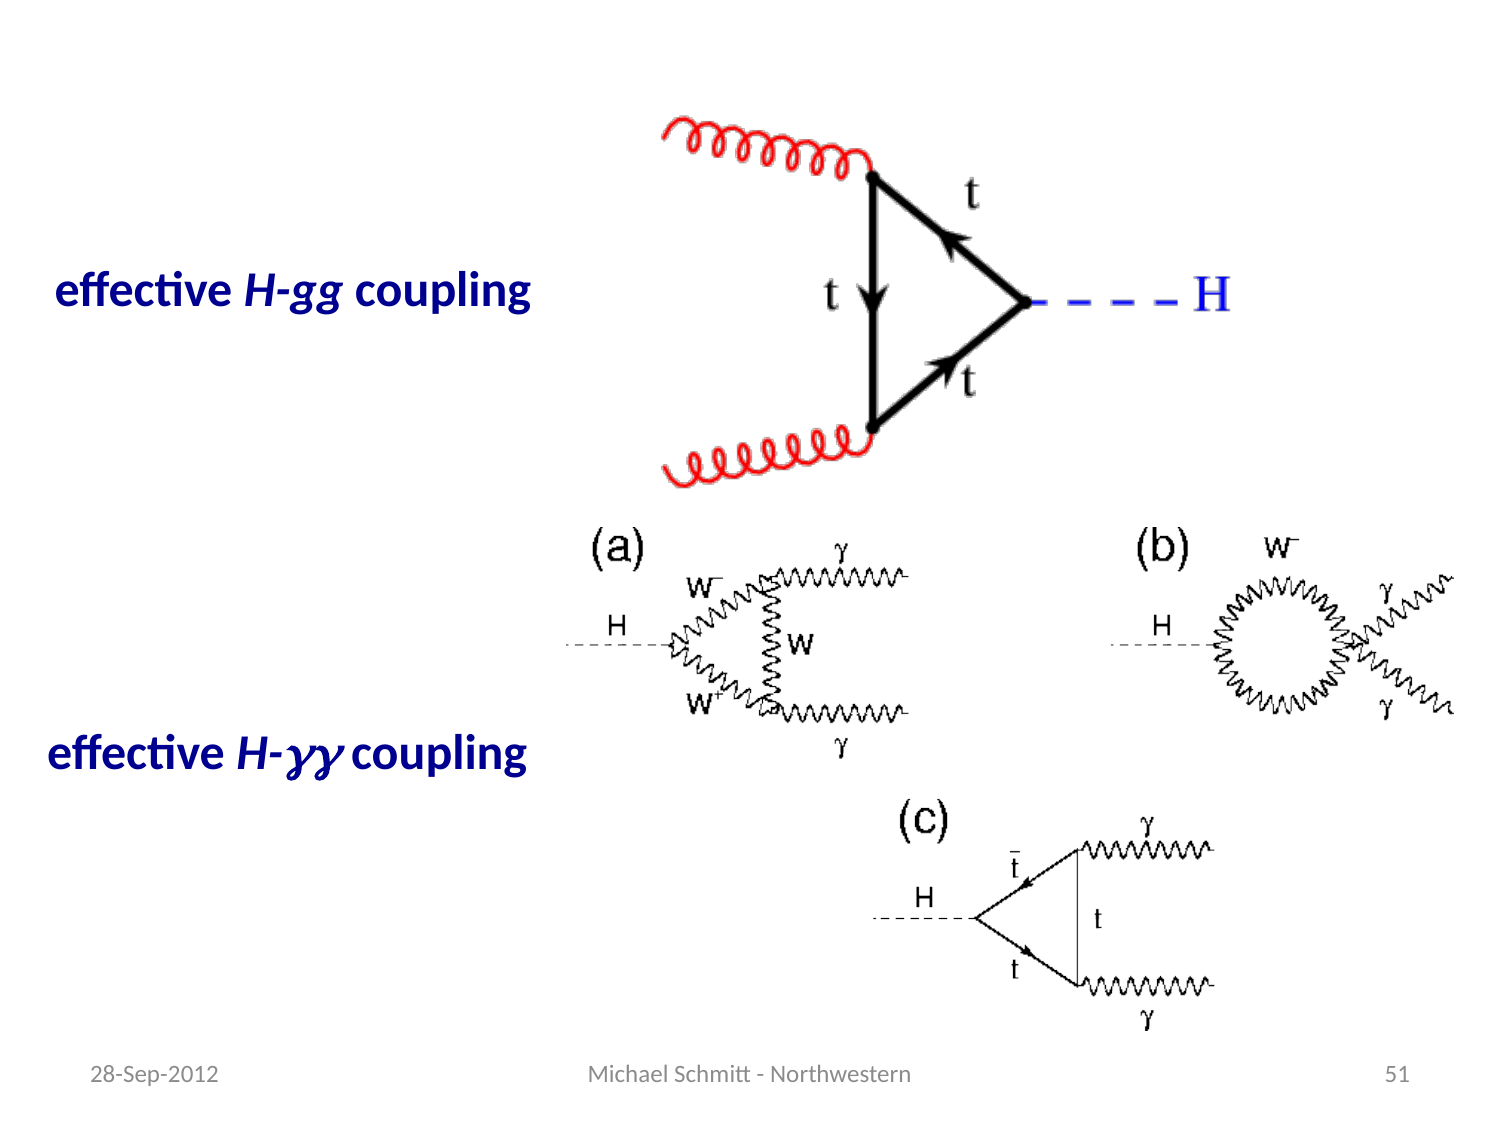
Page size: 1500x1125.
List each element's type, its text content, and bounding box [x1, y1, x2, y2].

footer Michael Schmitt - Northwestern [512, 1042, 988, 1103]
slide_number 28-Sep-2012 [75, 1042, 425, 1103]
text_box effective H-gg coupling [39, 249, 547, 324]
picture [565, 82, 1454, 1031]
text_box effective H-gg coupling [32, 712, 542, 788]
slide_number 51 [1074, 1042, 1425, 1103]
